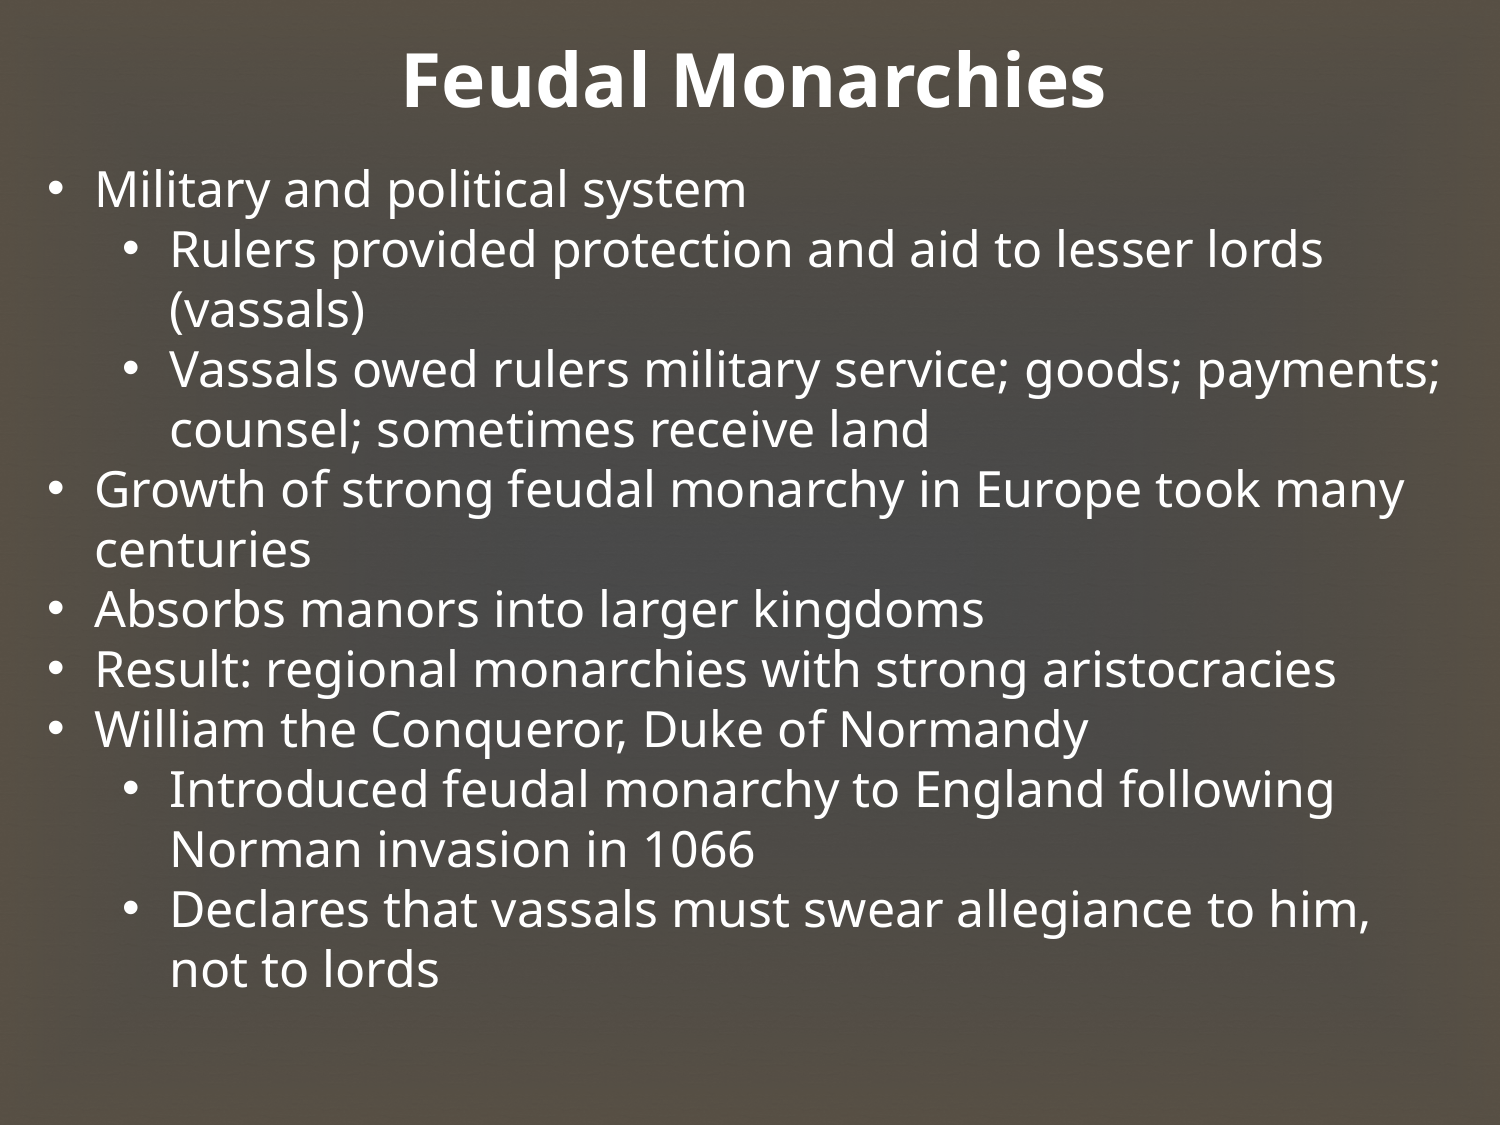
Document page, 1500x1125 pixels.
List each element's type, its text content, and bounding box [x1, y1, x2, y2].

text_box Feudal Monarchies [386, 24, 1123, 130]
text_box Military and political system Rulers provided protection and aid to lesser lords (vassals) Vassals owed rulers military service; goods; payments; counsel; sometimes receive land Growth of strong feudal monarchy in Europe took many centuries Absorbs manors into larger kingdoms Result: regional monarchies with strong aristocracies William the Conqueror, Duke of Normandy Introduced feudal monarchy to England following Norman invasion in 1066 Declares that vassals must swear allegiance to him, not to lords [32, 149, 1465, 1005]
